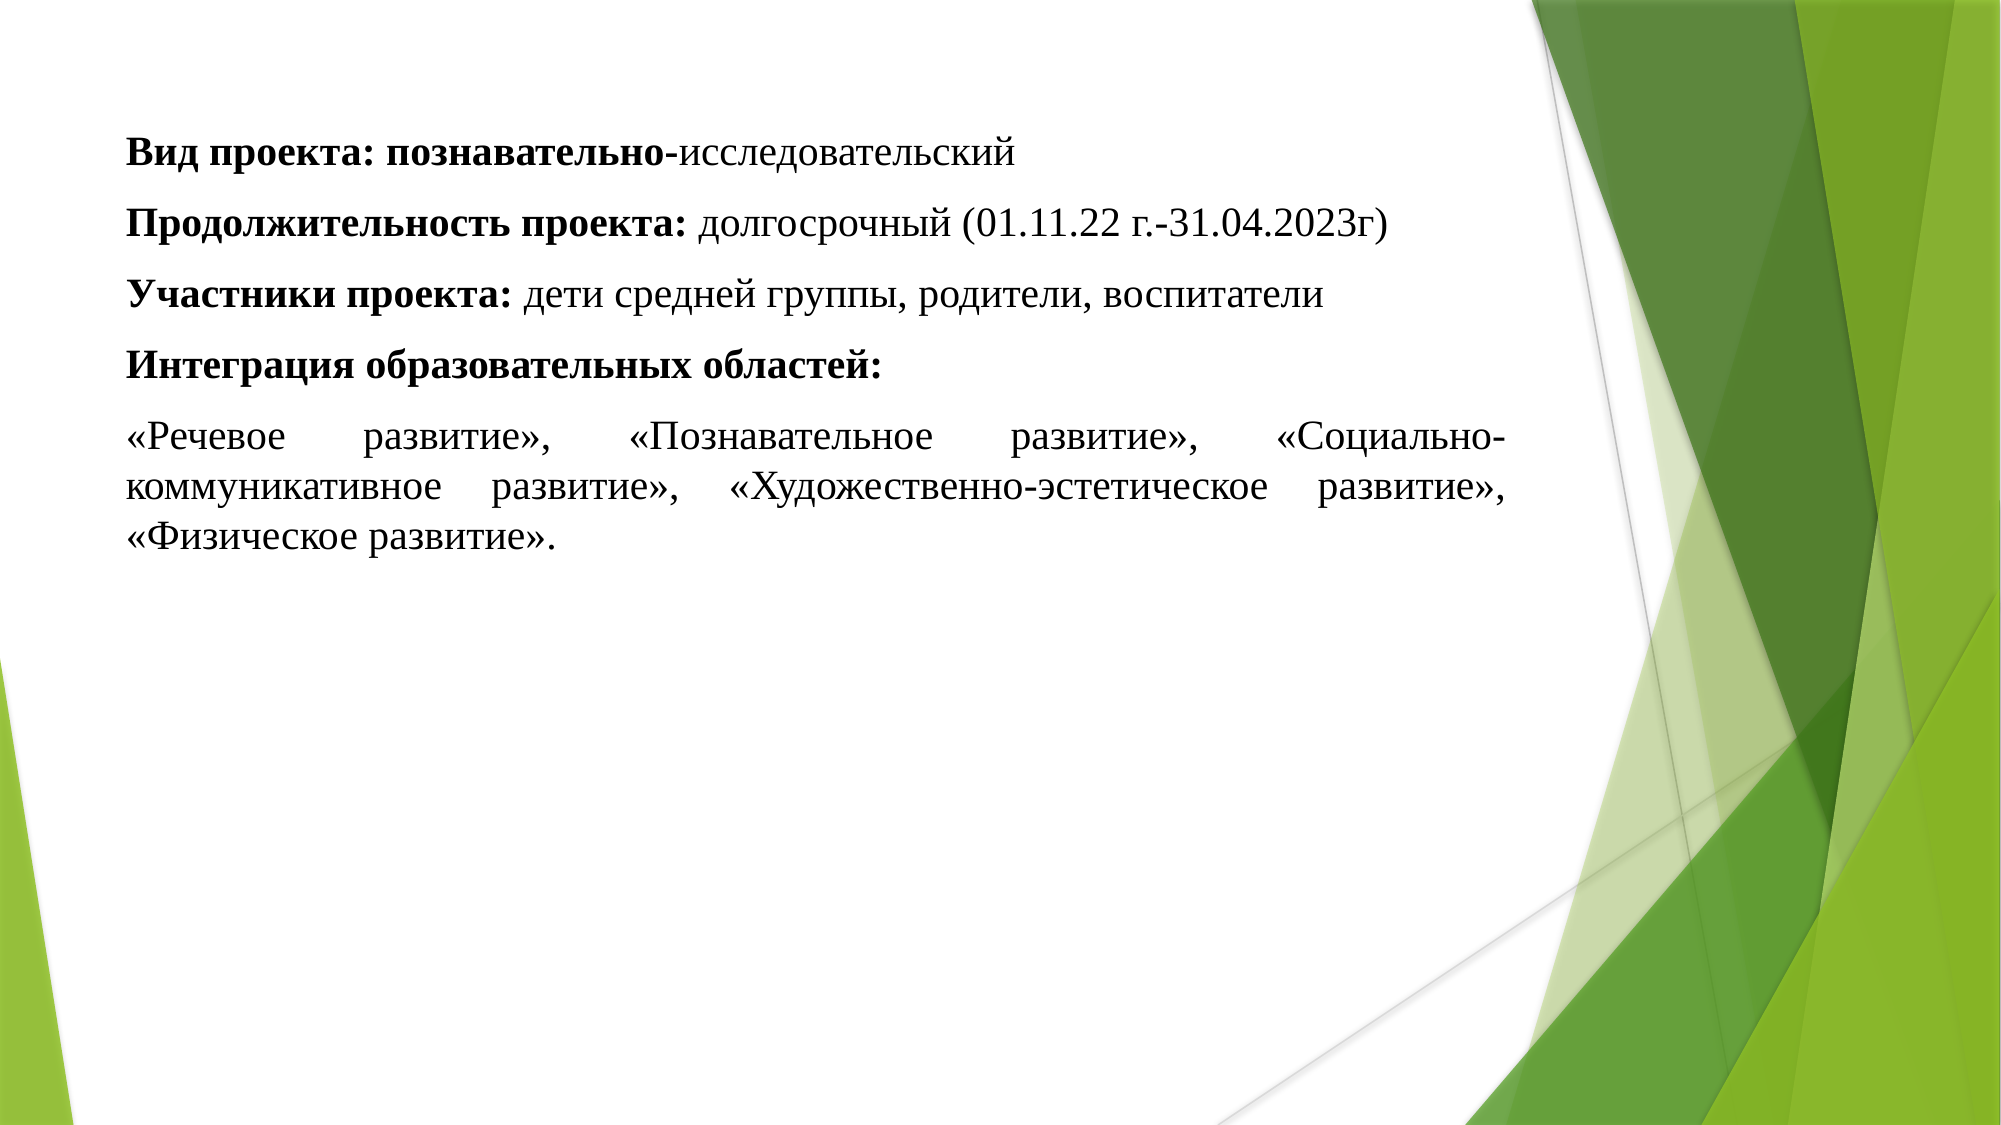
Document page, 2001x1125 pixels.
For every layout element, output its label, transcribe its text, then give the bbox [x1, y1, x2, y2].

text_box Вид проекта: познавательно-исследовательский Продолжительность проекта: долгосрочный (01.11.22 г.-31.04.2023г) Участники проекта: дети средней группы, родители, воспитатели Интеграция образовательных областей: «Речевое развитие», «Познавательное развитие», «Социально-коммуникативное развитие», «Художественно-эстетическое развитие», «Физическое развитие». [111, 116, 1522, 1071]
